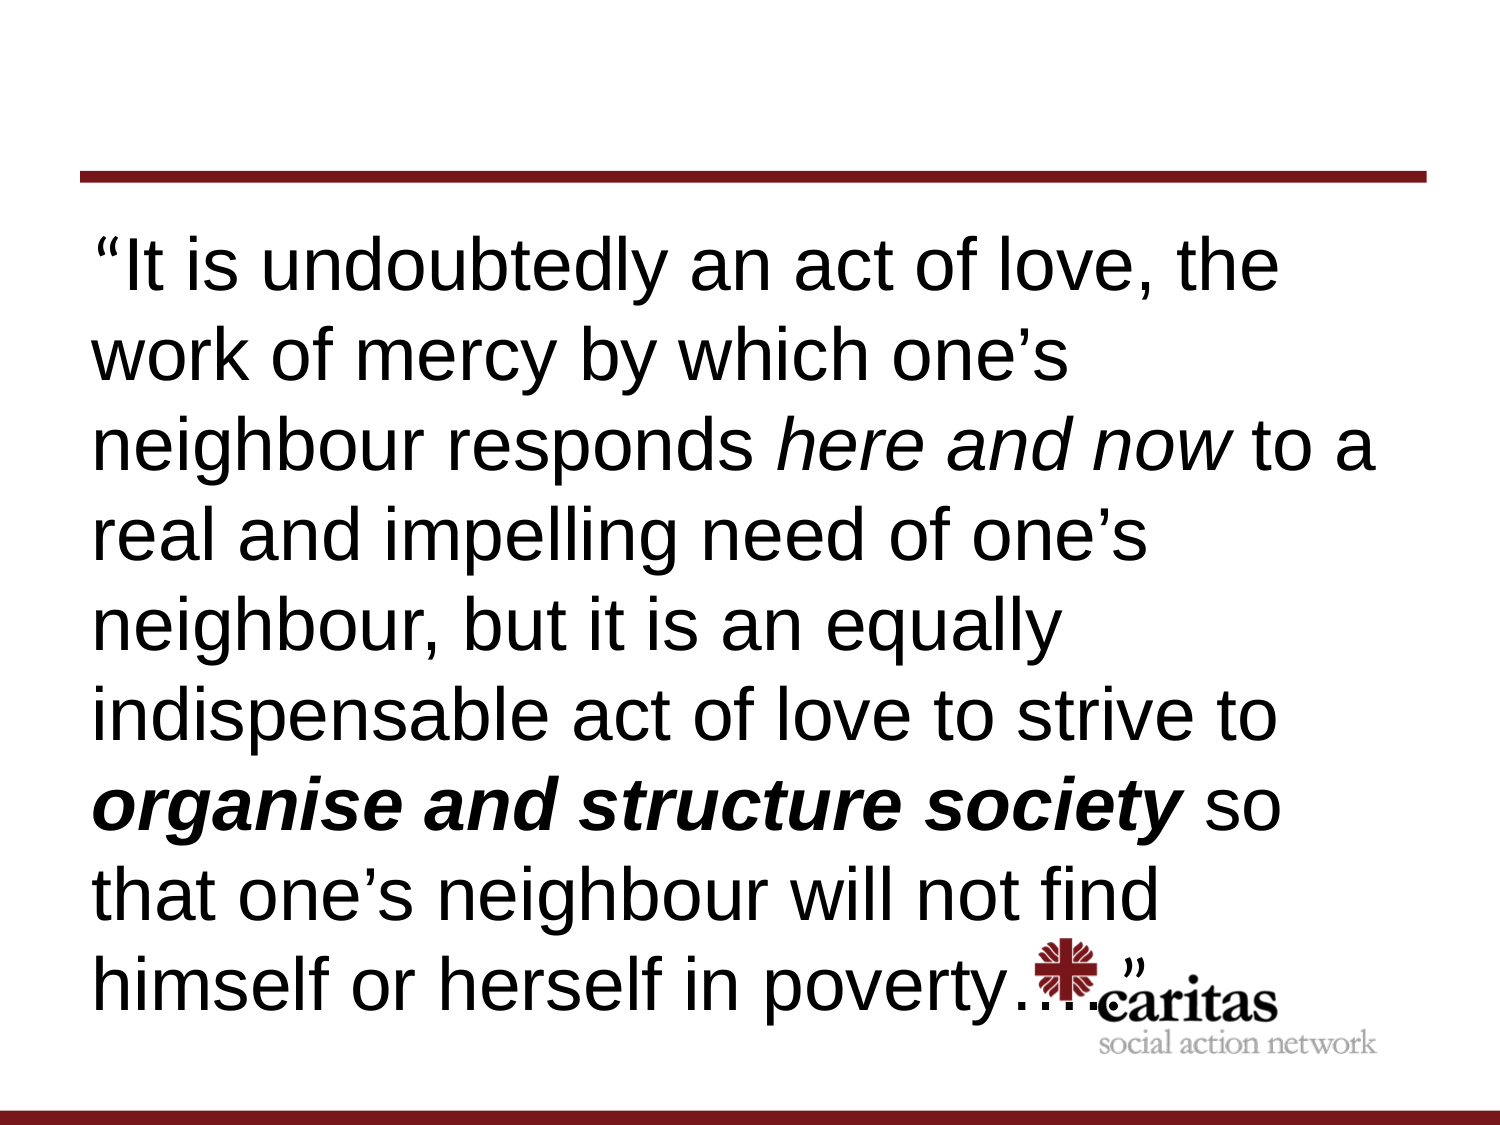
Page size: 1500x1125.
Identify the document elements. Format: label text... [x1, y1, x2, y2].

list “It is undoubtedly an act of love, the work of mercy by which one’s neighbour responds here and now to a real and impelling need of one’s neighbour, but it is an equally indispensable act of love to strive to organise and structure society so that one’s neighbour will not find himself or herself in poverty…..” Compendium, 208 [76, 208, 1424, 917]
picture [1018, 920, 1394, 1074]
